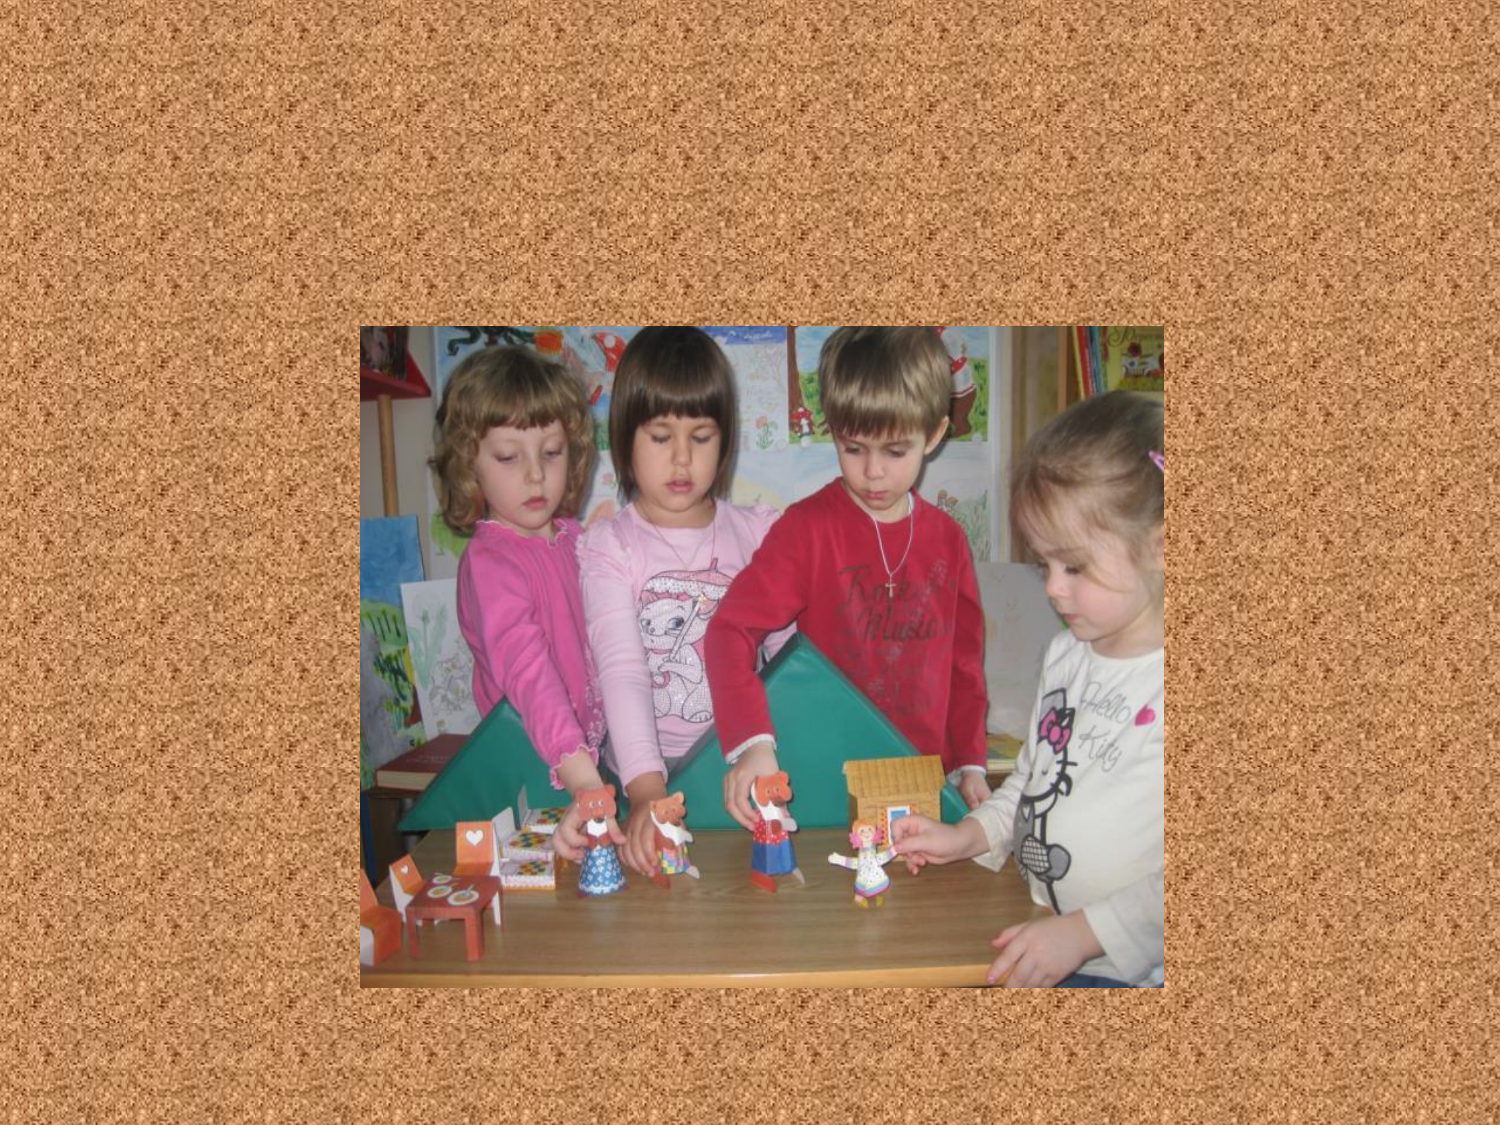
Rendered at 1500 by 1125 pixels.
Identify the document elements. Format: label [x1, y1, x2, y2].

picture [0, 0, 1500, 1125]
list [359, 326, 1164, 988]
